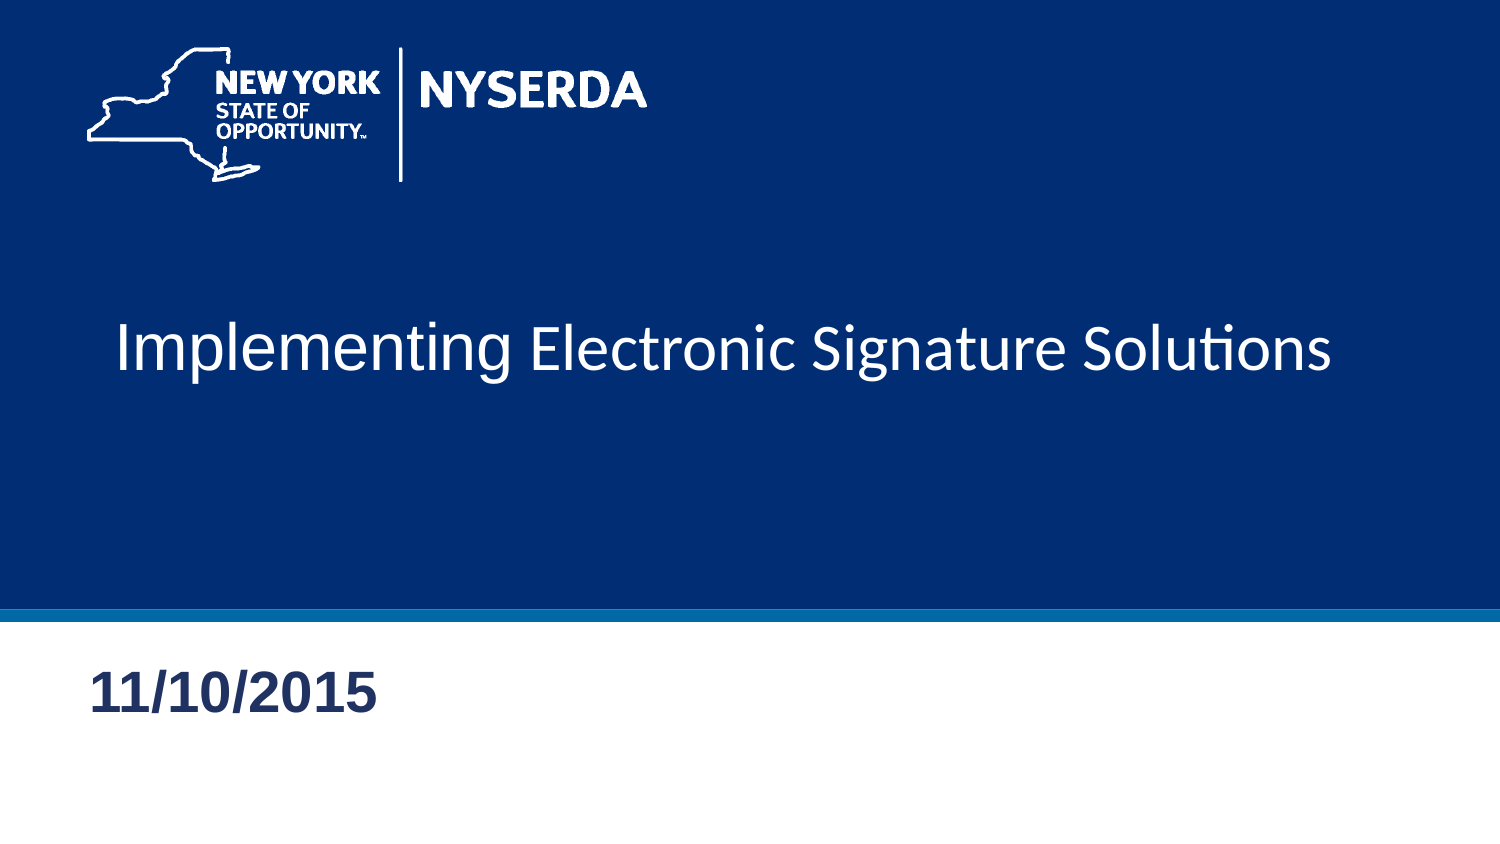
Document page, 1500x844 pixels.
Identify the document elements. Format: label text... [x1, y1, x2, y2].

text_box 11/10/2015 [75, 646, 475, 732]
text_box Implementing Electronic Signature Solutions [99, 296, 1363, 392]
picture [87, 47, 647, 182]
